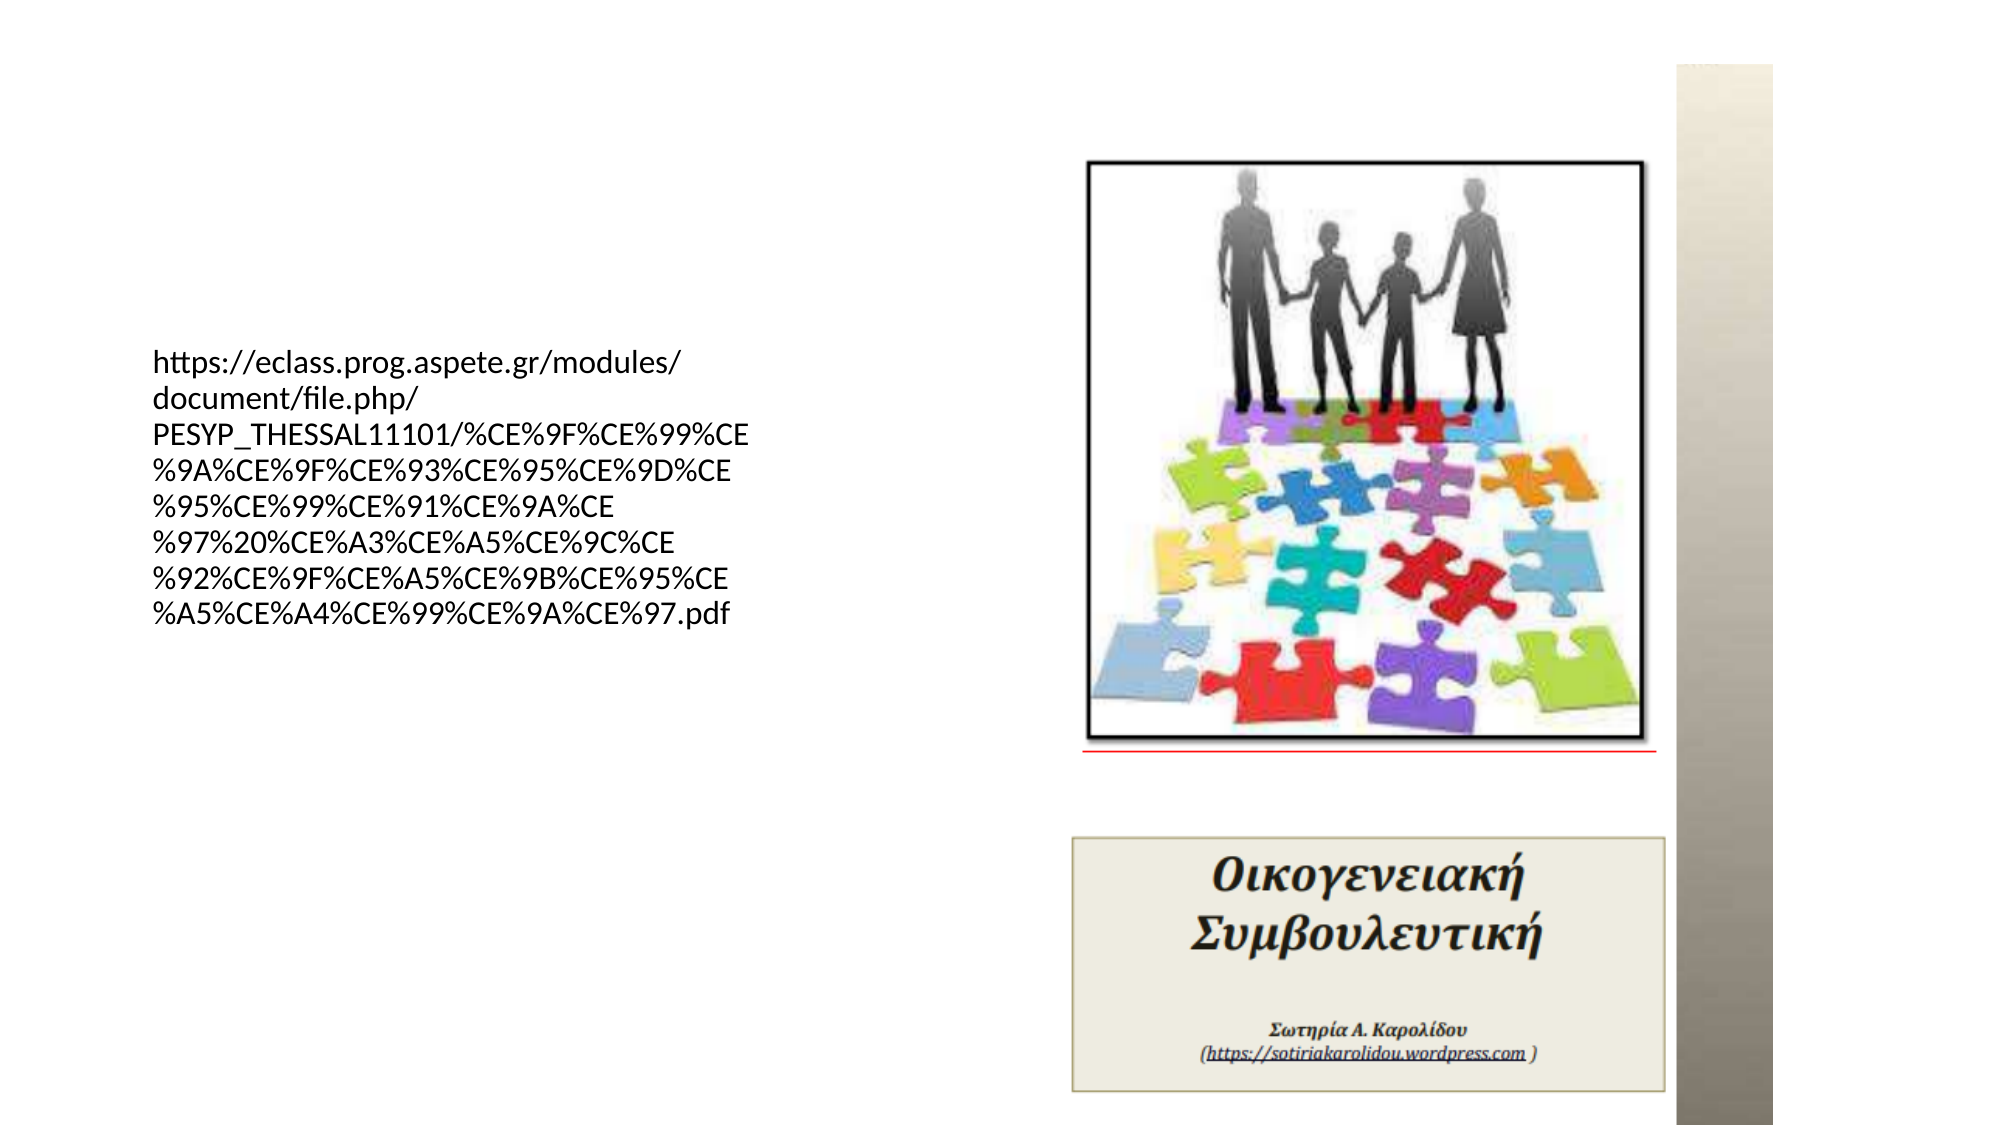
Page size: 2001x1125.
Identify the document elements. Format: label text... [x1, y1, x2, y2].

list https://eclass.prog.aspete.gr/modules/document/file.php/PESYP_THESSAL11101/%CE%9F%CE%99%CE%9A%CE%9F%CE%93%CE%95%CE%9D%CE%95%CE%99%CE%91%CE%9A%CE%97%20%CE%A3%CE%A5%CE%9C%CE%92%CE%9F%CE%A5%CE%9B%CE%95%CE%A5%CE%A4%CE%99%CE%9A%CE%97.pdf [137, 337, 783, 963]
picture [968, 64, 1773, 1125]
